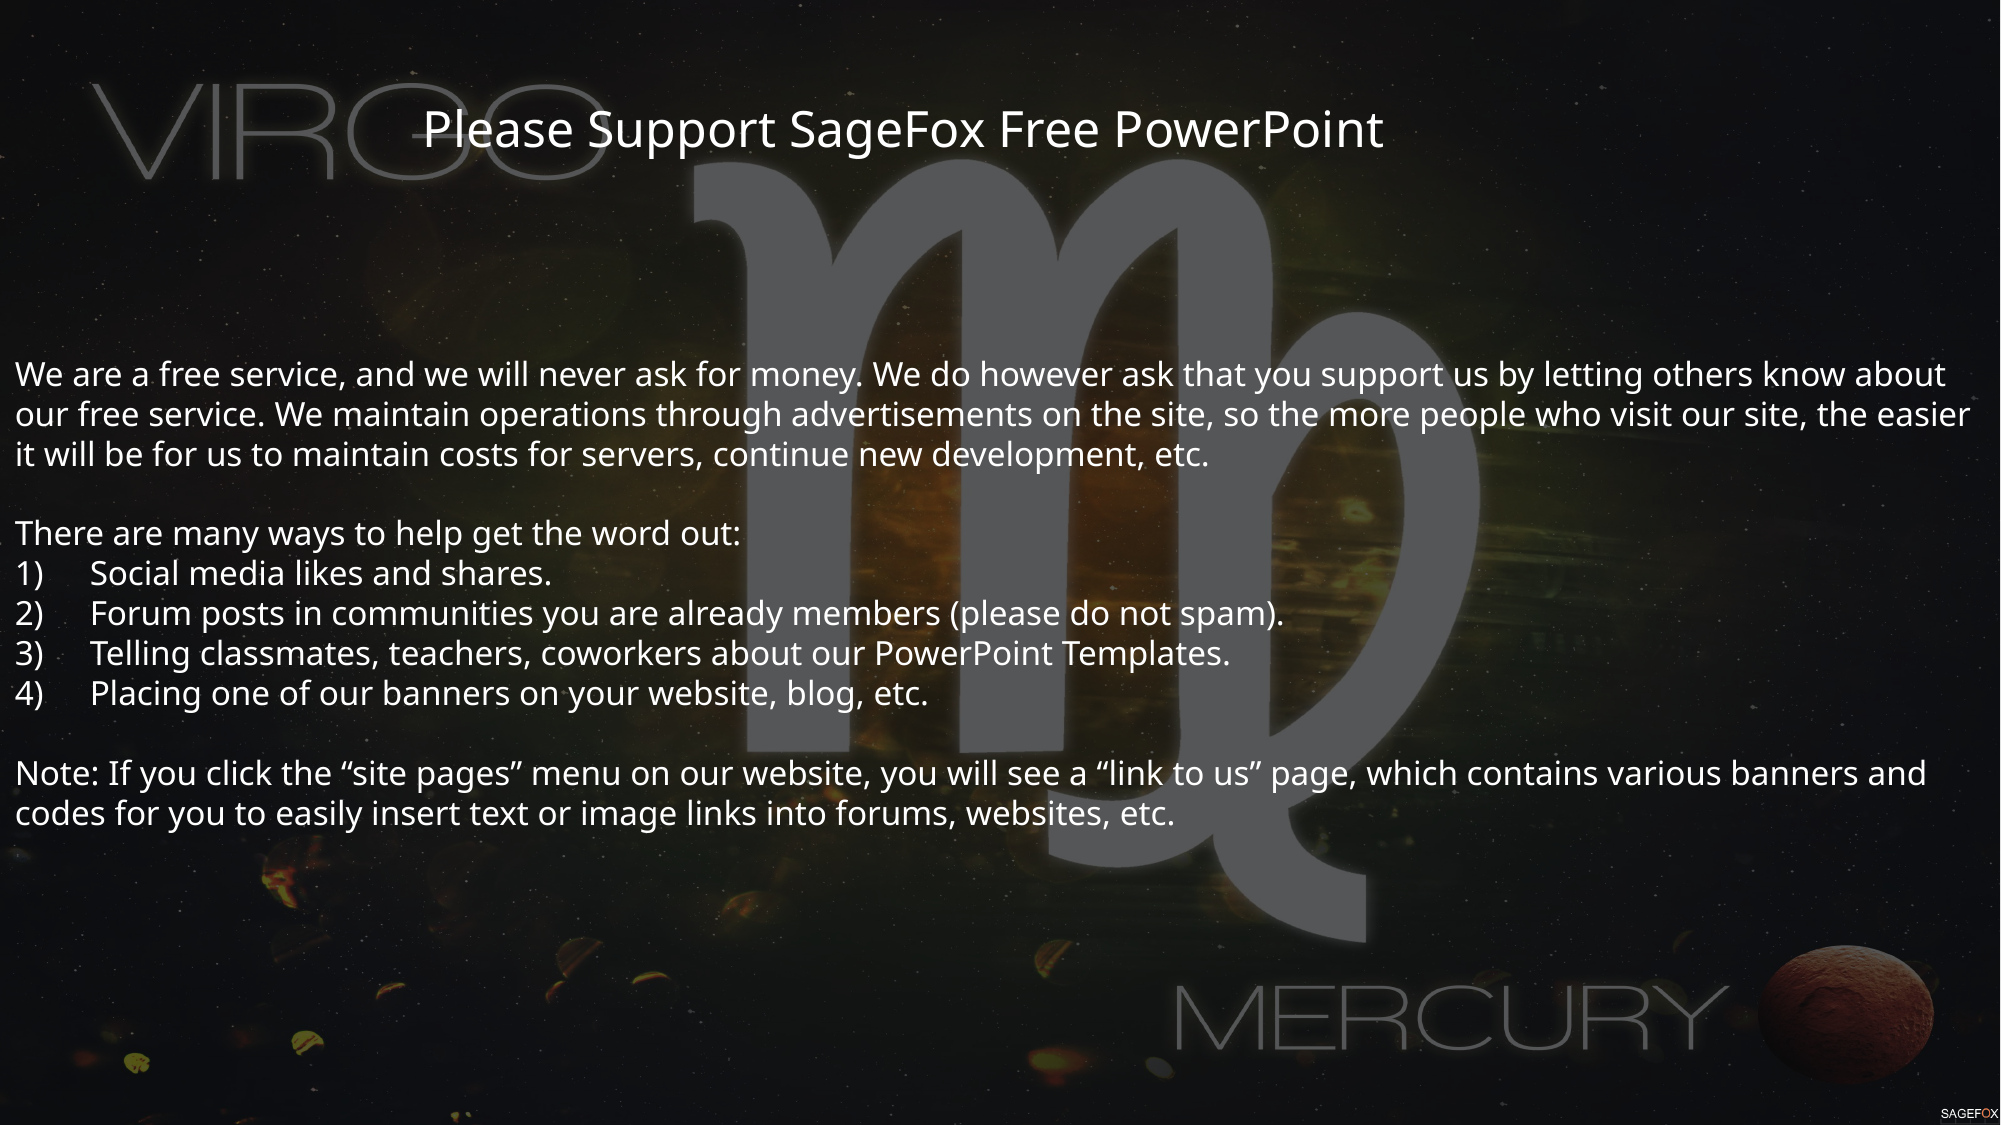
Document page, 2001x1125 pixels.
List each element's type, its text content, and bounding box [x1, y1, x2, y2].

title Please Support SageFox Free PowerPoint [363, 72, 1444, 190]
text_box We are a free service, and we will never ask for money. We do however ask that you support us by letting others know about our free service. We maintain operations through advertisements on the site, so the more people who visit our site, the easier it will be for us to maintain costs for servers, continue new development, etc. There are many ways to help get the word out: Social media likes and shares. Forum posts in communities you are already members (please do not spam). Telling classmates, teachers, coworkers about our PowerPoint Templates. Placing one of our banners on your website, blog, etc. Note: If you click the “site pages” menu on our website, you will see a “link to us” page, which contains various banners and codes for you to easily insert text or image links into forums, websites, etc. [0, 0, 2000, 1125]
